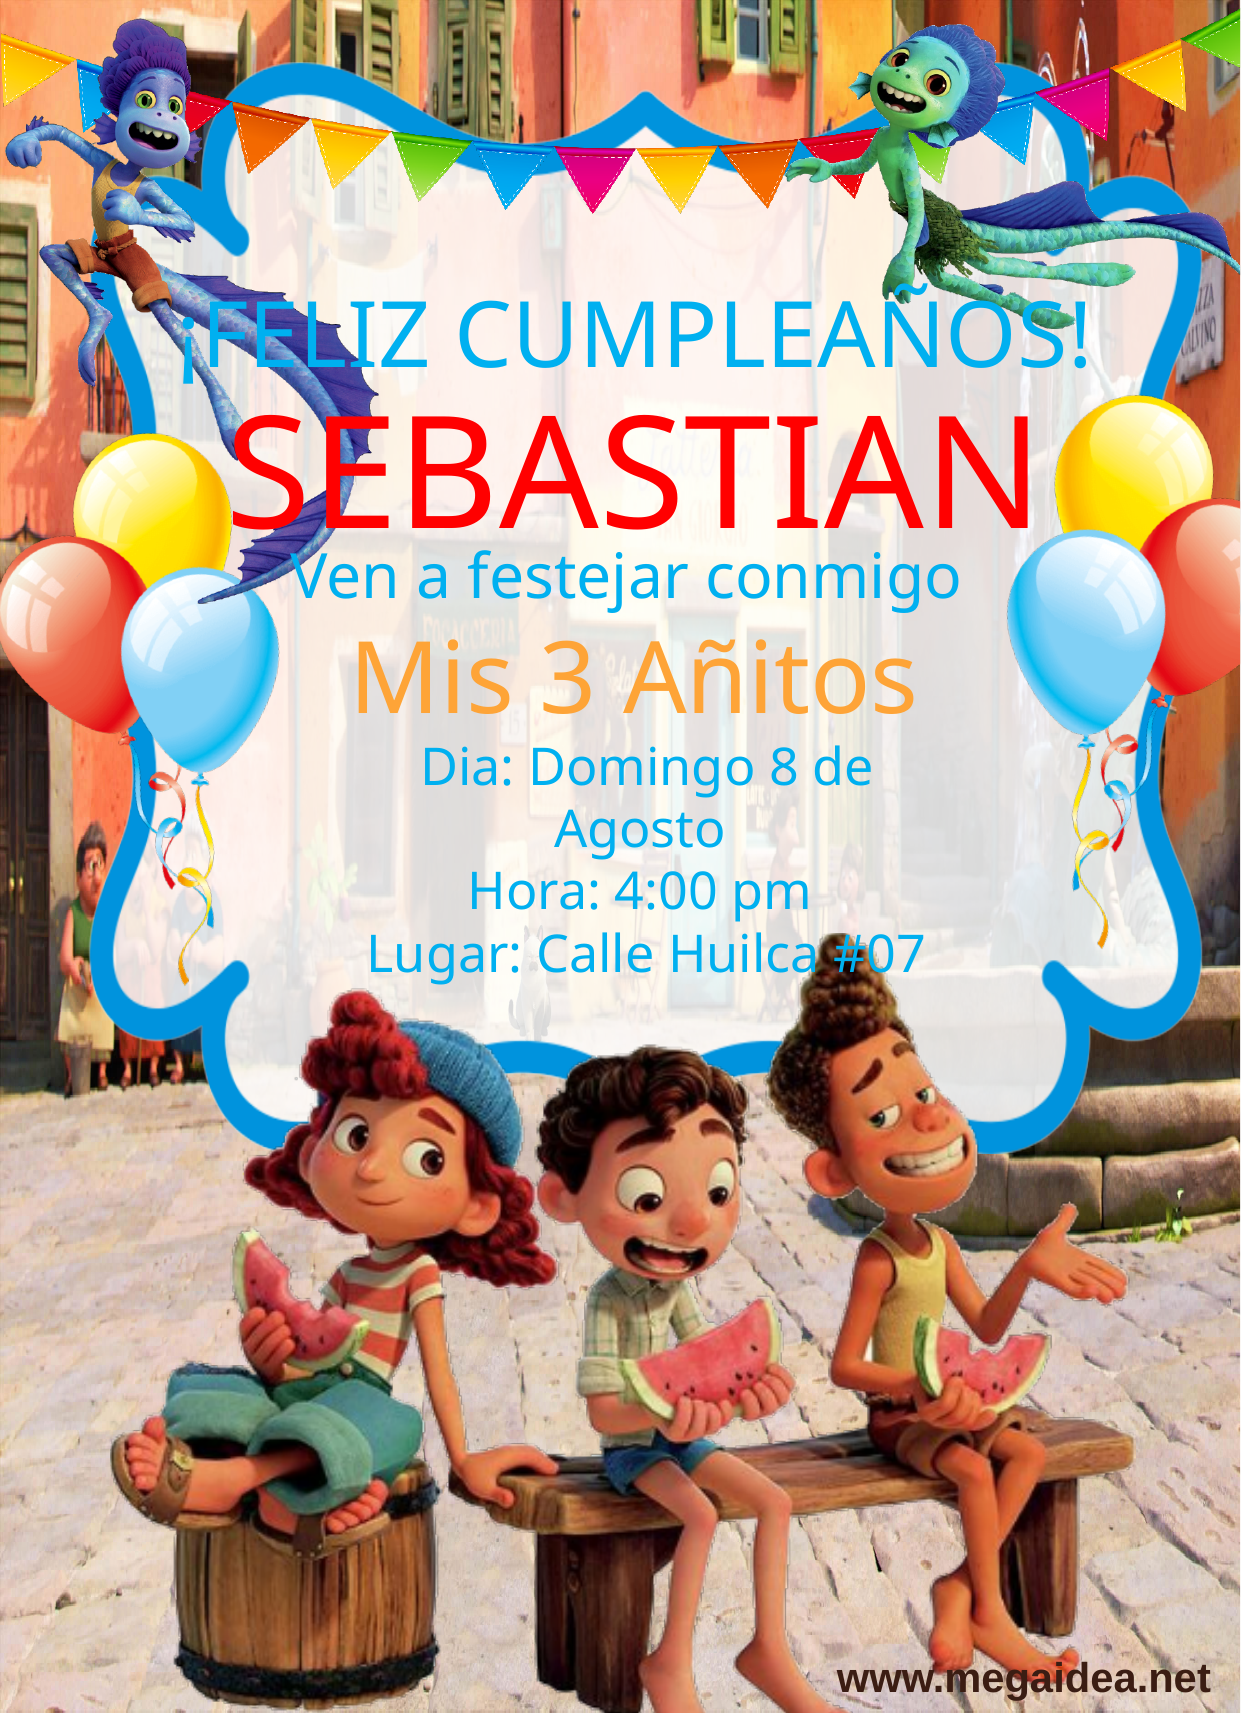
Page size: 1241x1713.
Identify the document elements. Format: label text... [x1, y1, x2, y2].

picture [0, 0, 1241, 1713]
text_box www.megaidea.net [1136, 1643, 1241, 1709]
